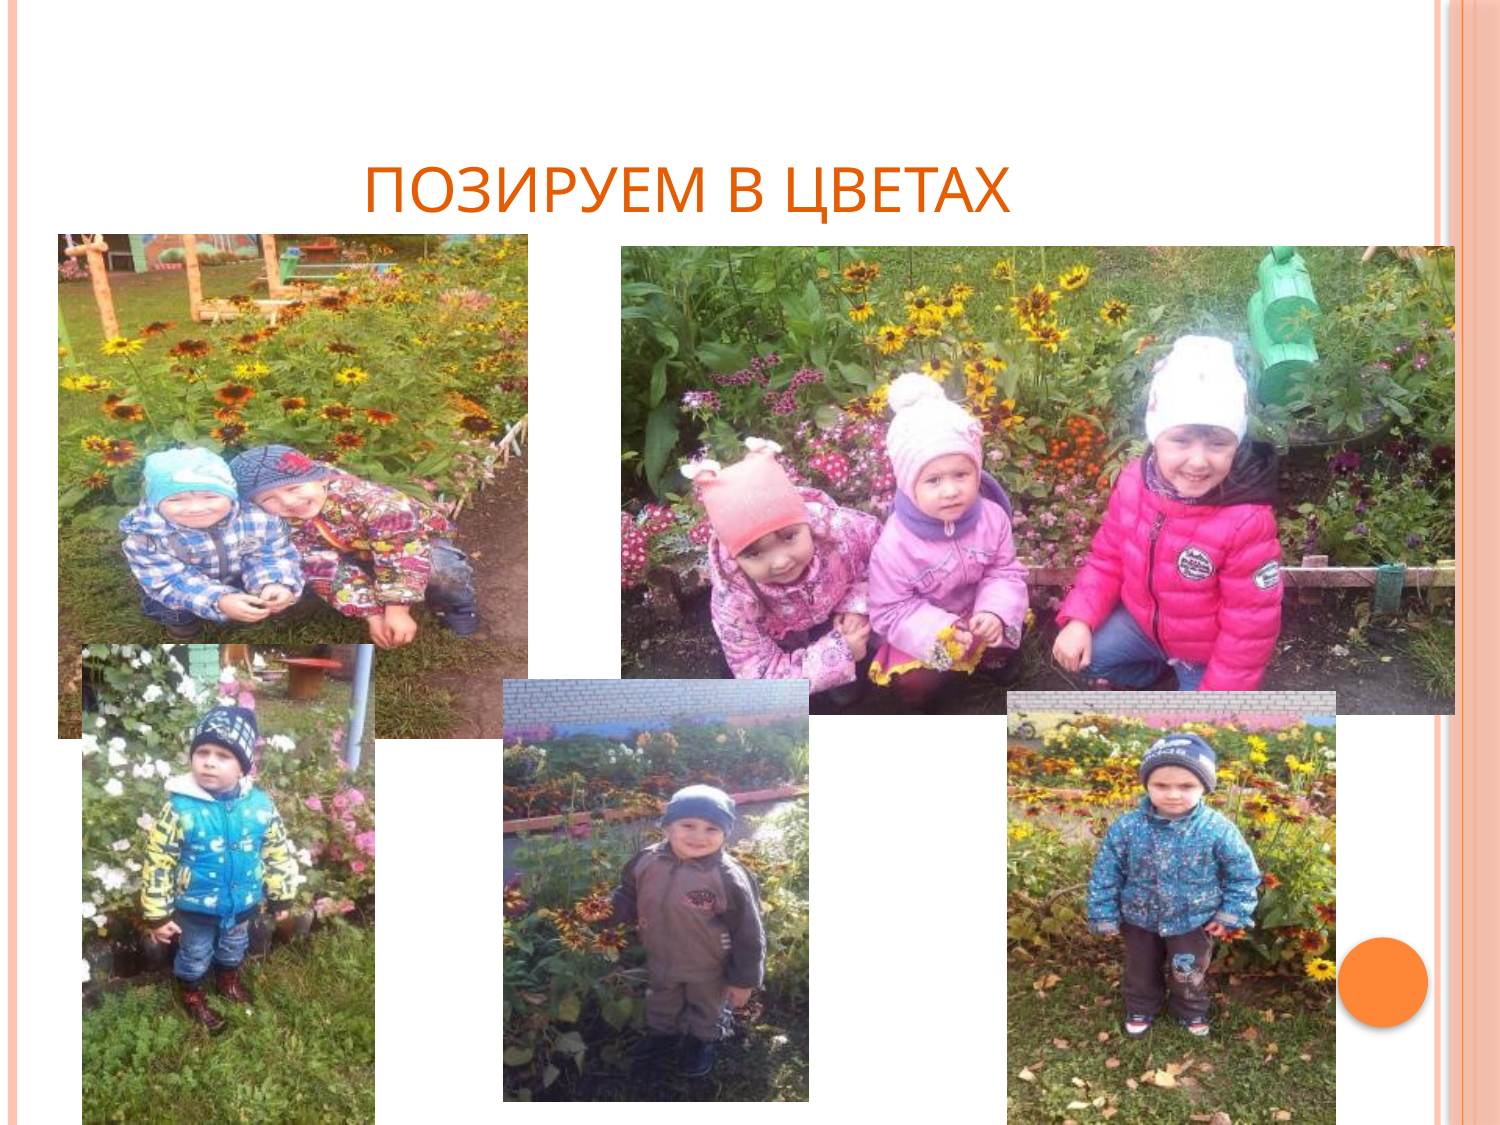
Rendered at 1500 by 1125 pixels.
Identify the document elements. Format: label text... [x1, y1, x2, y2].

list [57, 233, 528, 739]
title Позируем в цветах [75, 45, 1300, 233]
picture [503, 245, 1455, 1125]
picture [81, 643, 376, 1125]
